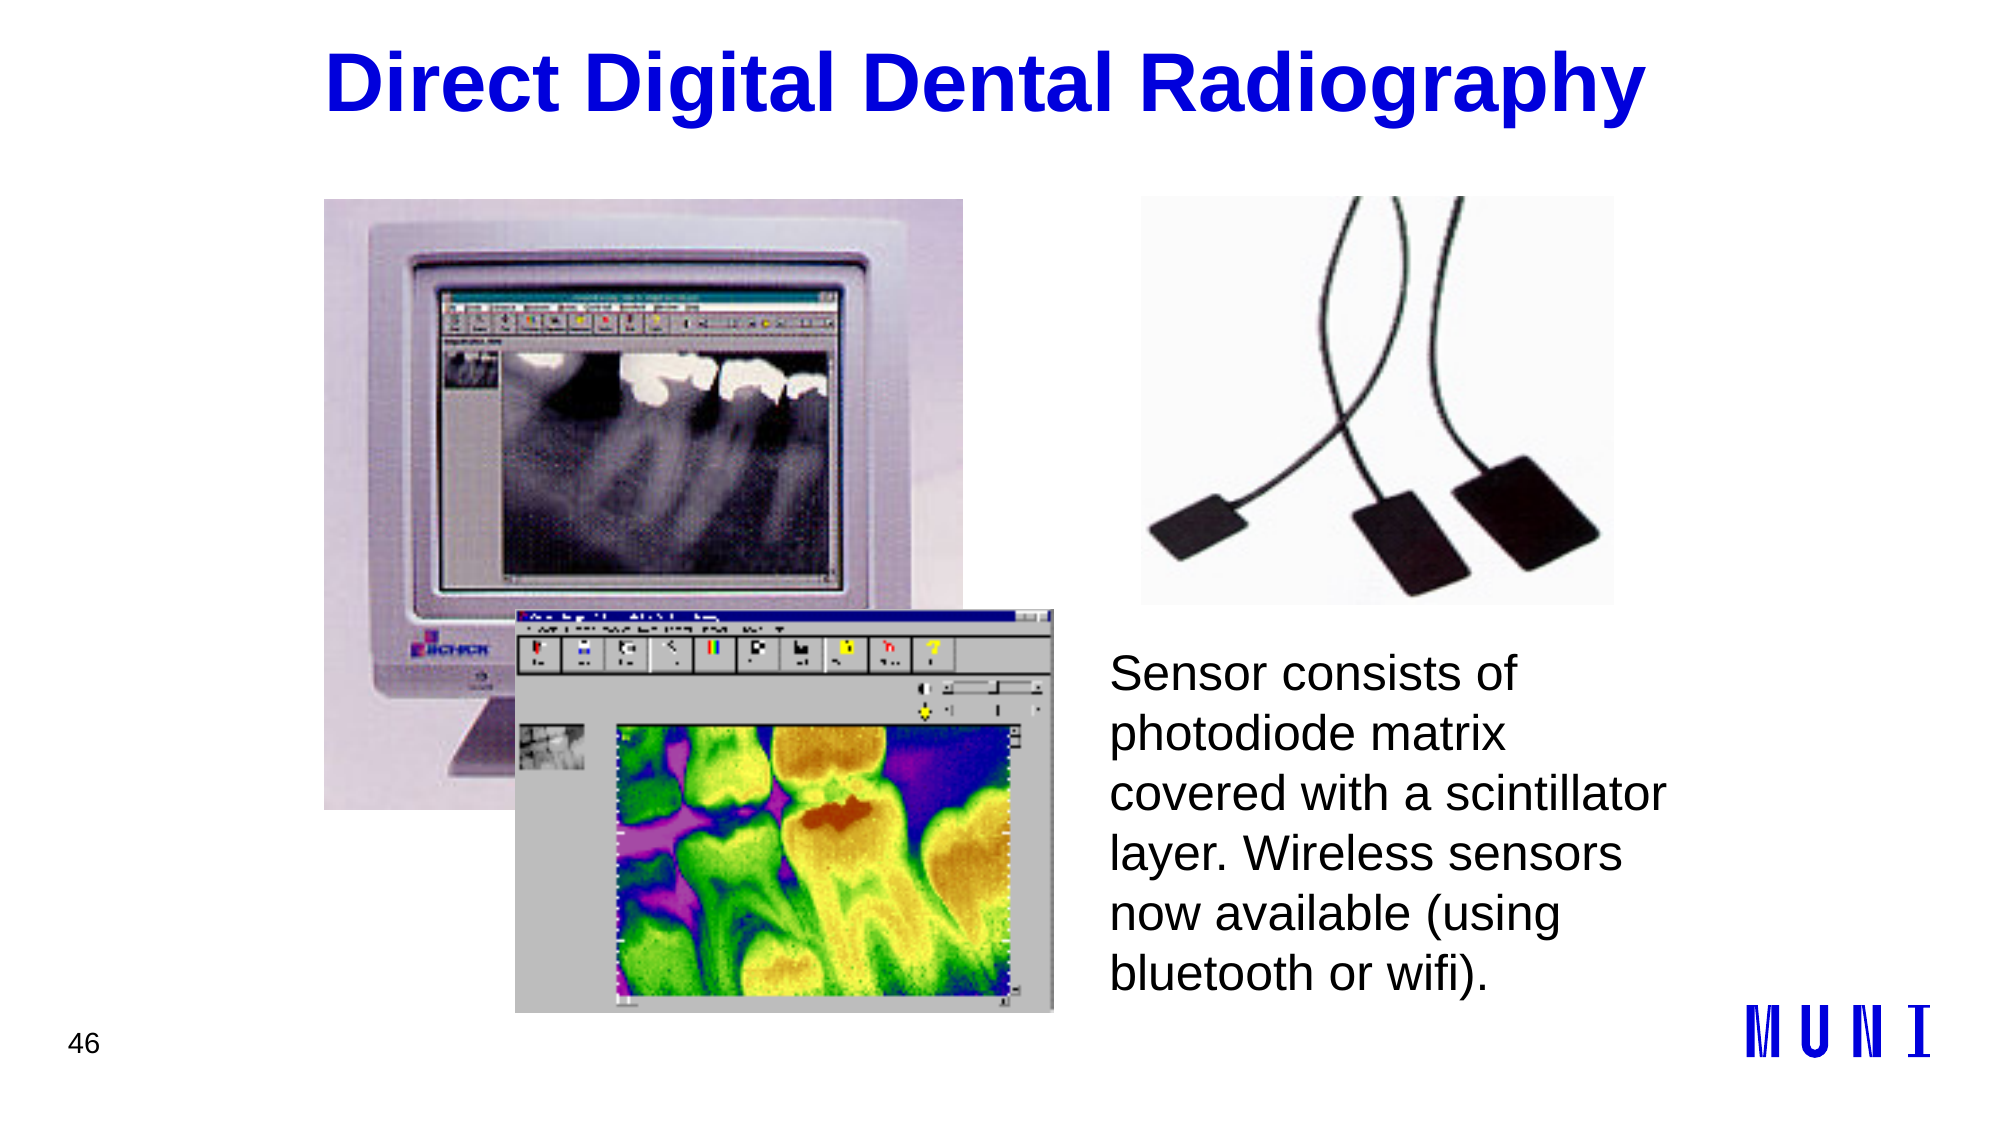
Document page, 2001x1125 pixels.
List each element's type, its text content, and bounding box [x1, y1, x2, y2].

title Direct Digital Dental Radiography [324, 45, 1675, 197]
picture [1141, 196, 1615, 605]
slide_number 46 [67, 1021, 110, 1063]
text_box Sensor consists of photodiode matrix covered with a scintillator layer. Wireless sensors now available (using bluetooth or wifi). [1094, 633, 1709, 1008]
picture [324, 199, 1054, 1013]
